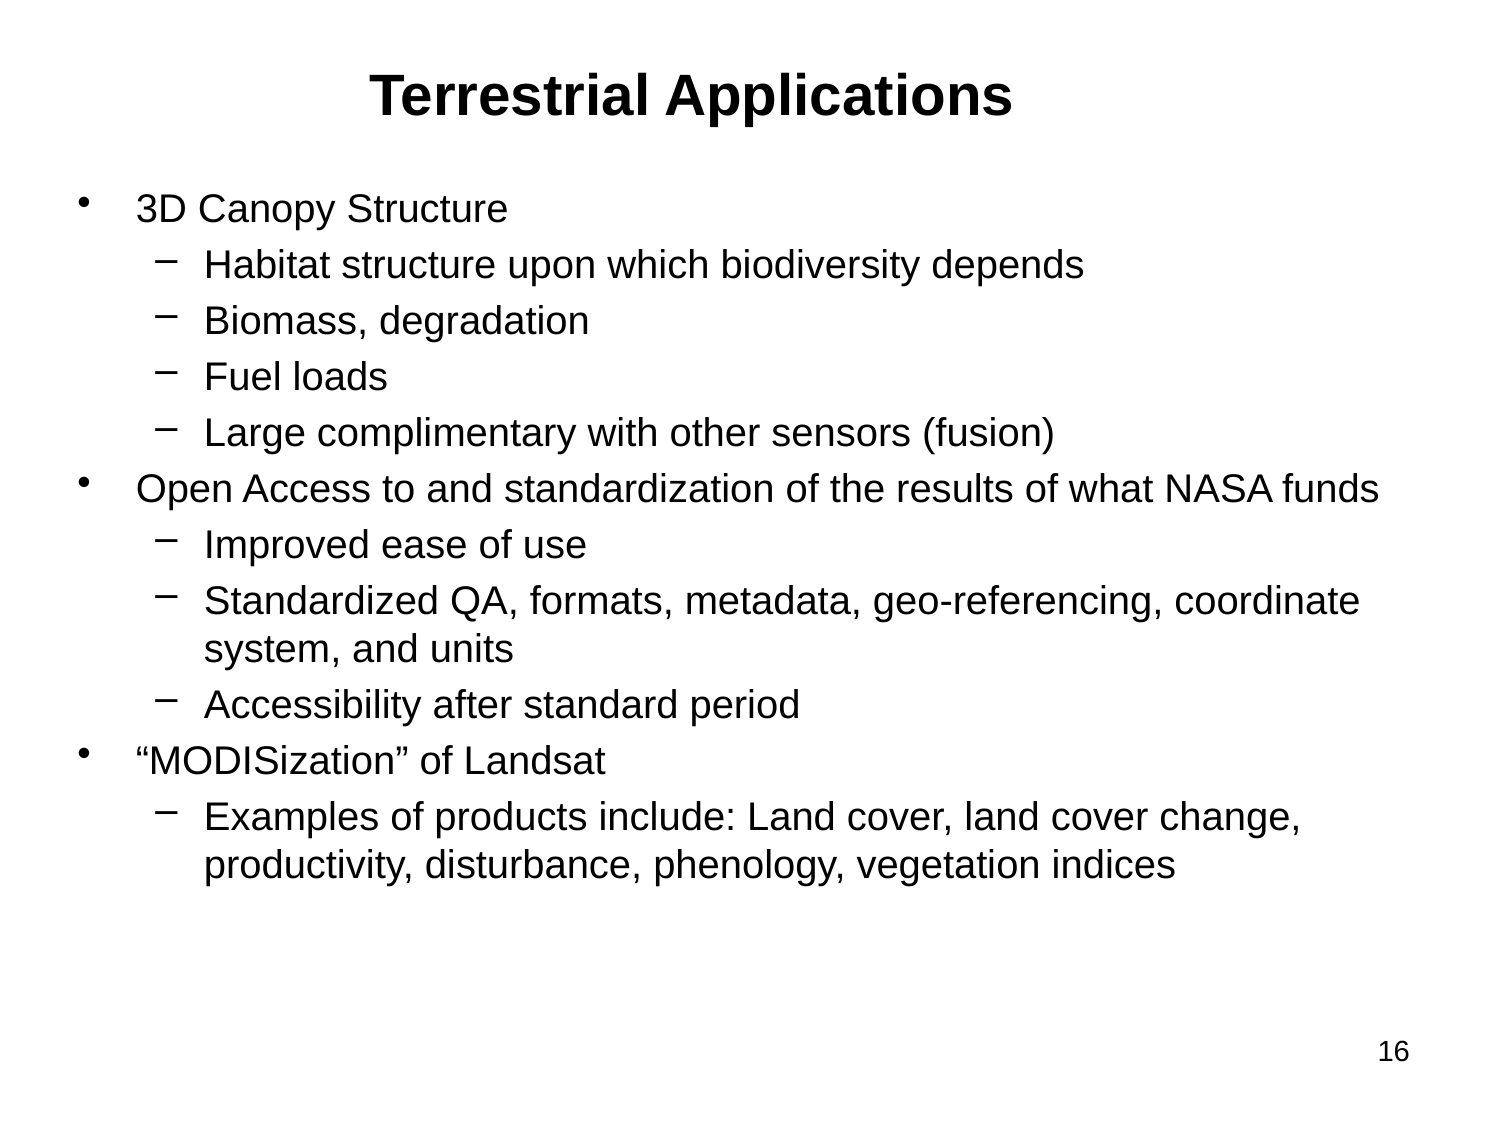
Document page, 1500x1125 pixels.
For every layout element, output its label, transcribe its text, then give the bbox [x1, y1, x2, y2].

slide_number 16 [1074, 1024, 1426, 1103]
text_box Terrestrial Applications [162, 50, 1238, 135]
list 3D Canopy Structure Habitat structure upon which biodiversity depends Biomass, degradation Fuel loads Large complimentary with other sensors (fusion) Open Access to and standardization of the results of what NASA funds Improved ease of use Standardized QA, formats, metadata, geo-referencing, coordinate system, and units Accessibility after standard period “MODISization” of Landsat Examples of products include: Land cover, land cover change, productivity, disturbance, phenology, vegetation indices [62, 174, 1413, 918]
